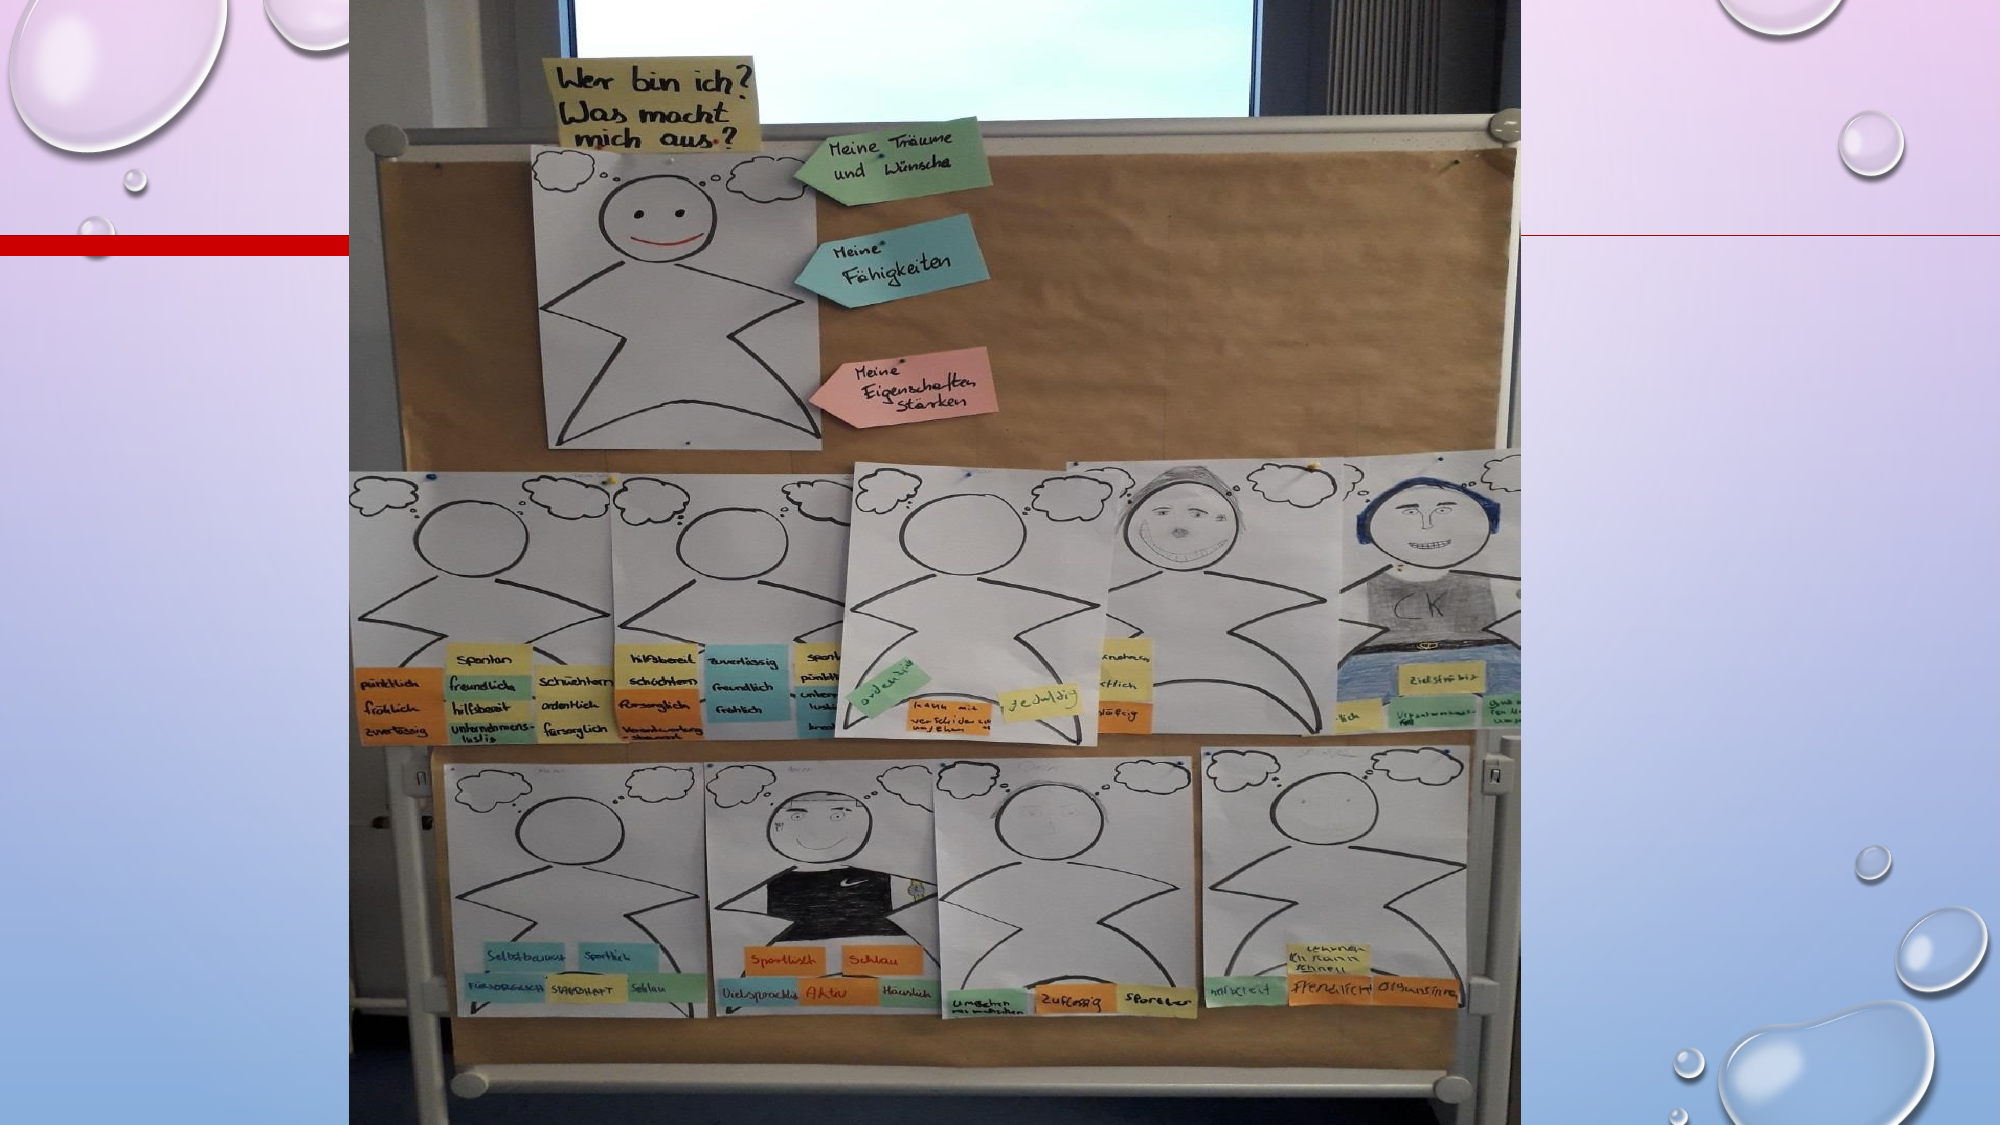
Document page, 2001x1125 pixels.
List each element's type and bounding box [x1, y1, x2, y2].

text_box [0, 0, 2000, 1125]
